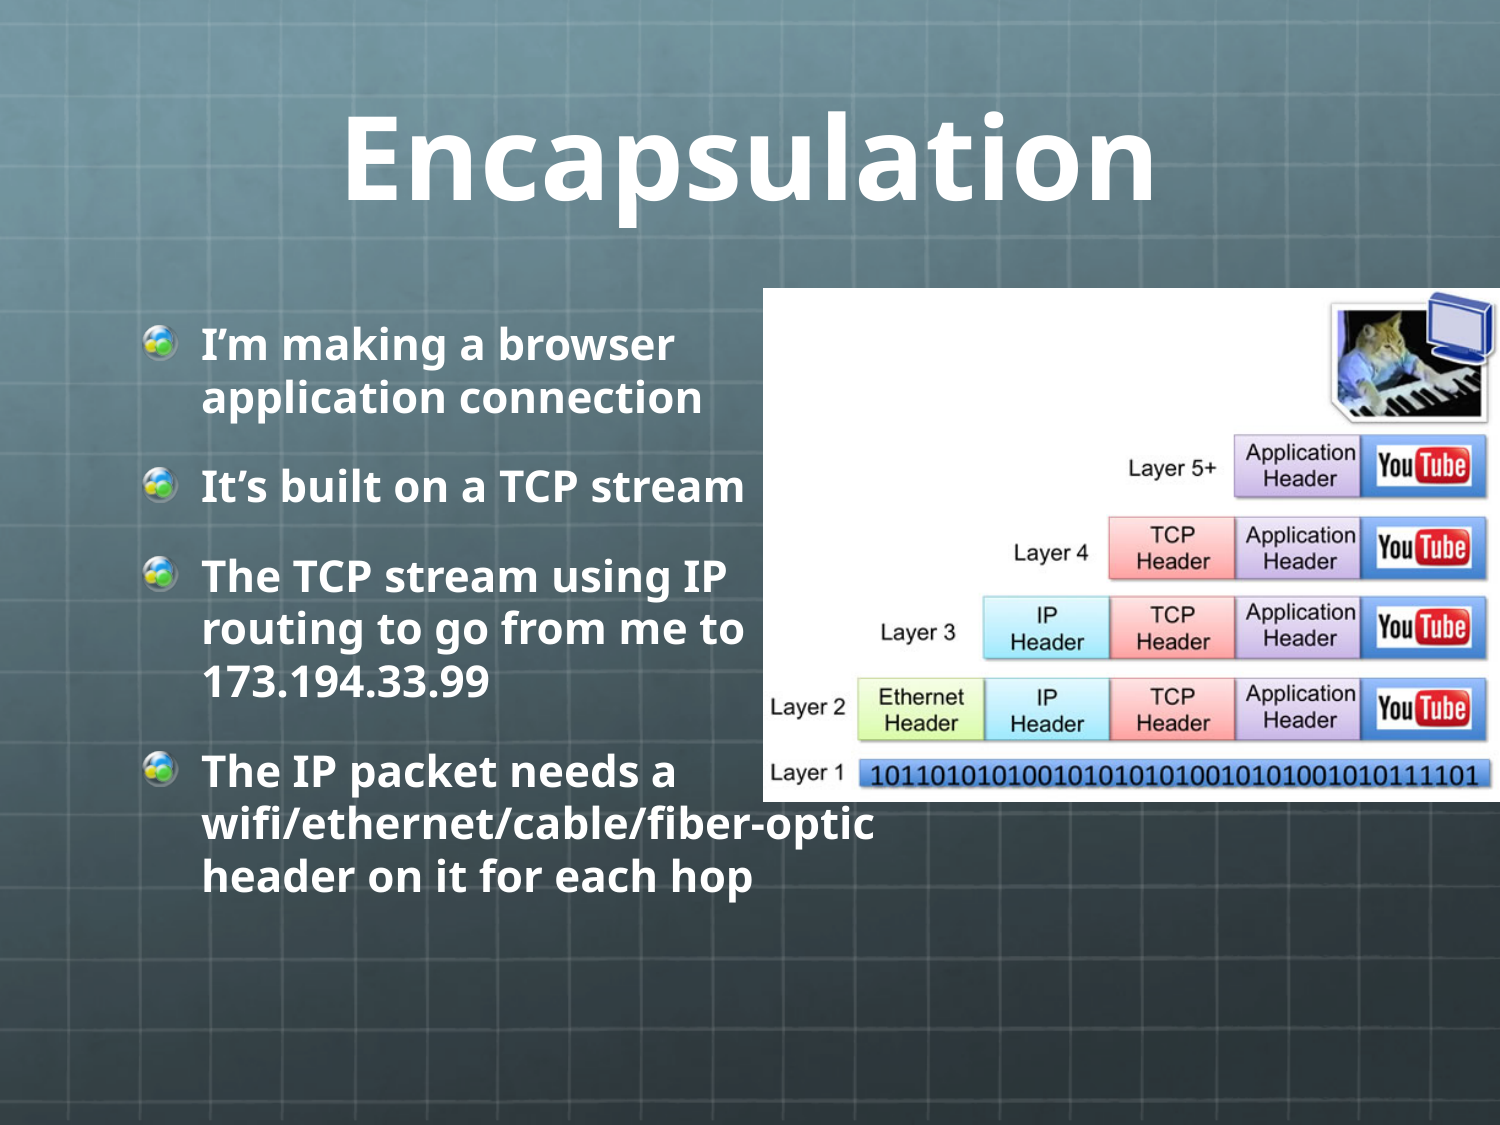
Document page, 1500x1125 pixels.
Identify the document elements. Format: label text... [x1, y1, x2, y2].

list I’m making a browser application connection It’s built on a TCP stream The TCP stream using IP routing to go from me to 173.194.33.99 The IP packet needs a wifi/ethernet/cable/fiber-optic header on it for each hop [127, 308, 893, 958]
title Encapsulation [127, 17, 1372, 289]
picture [0, 0, 1500, 1125]
